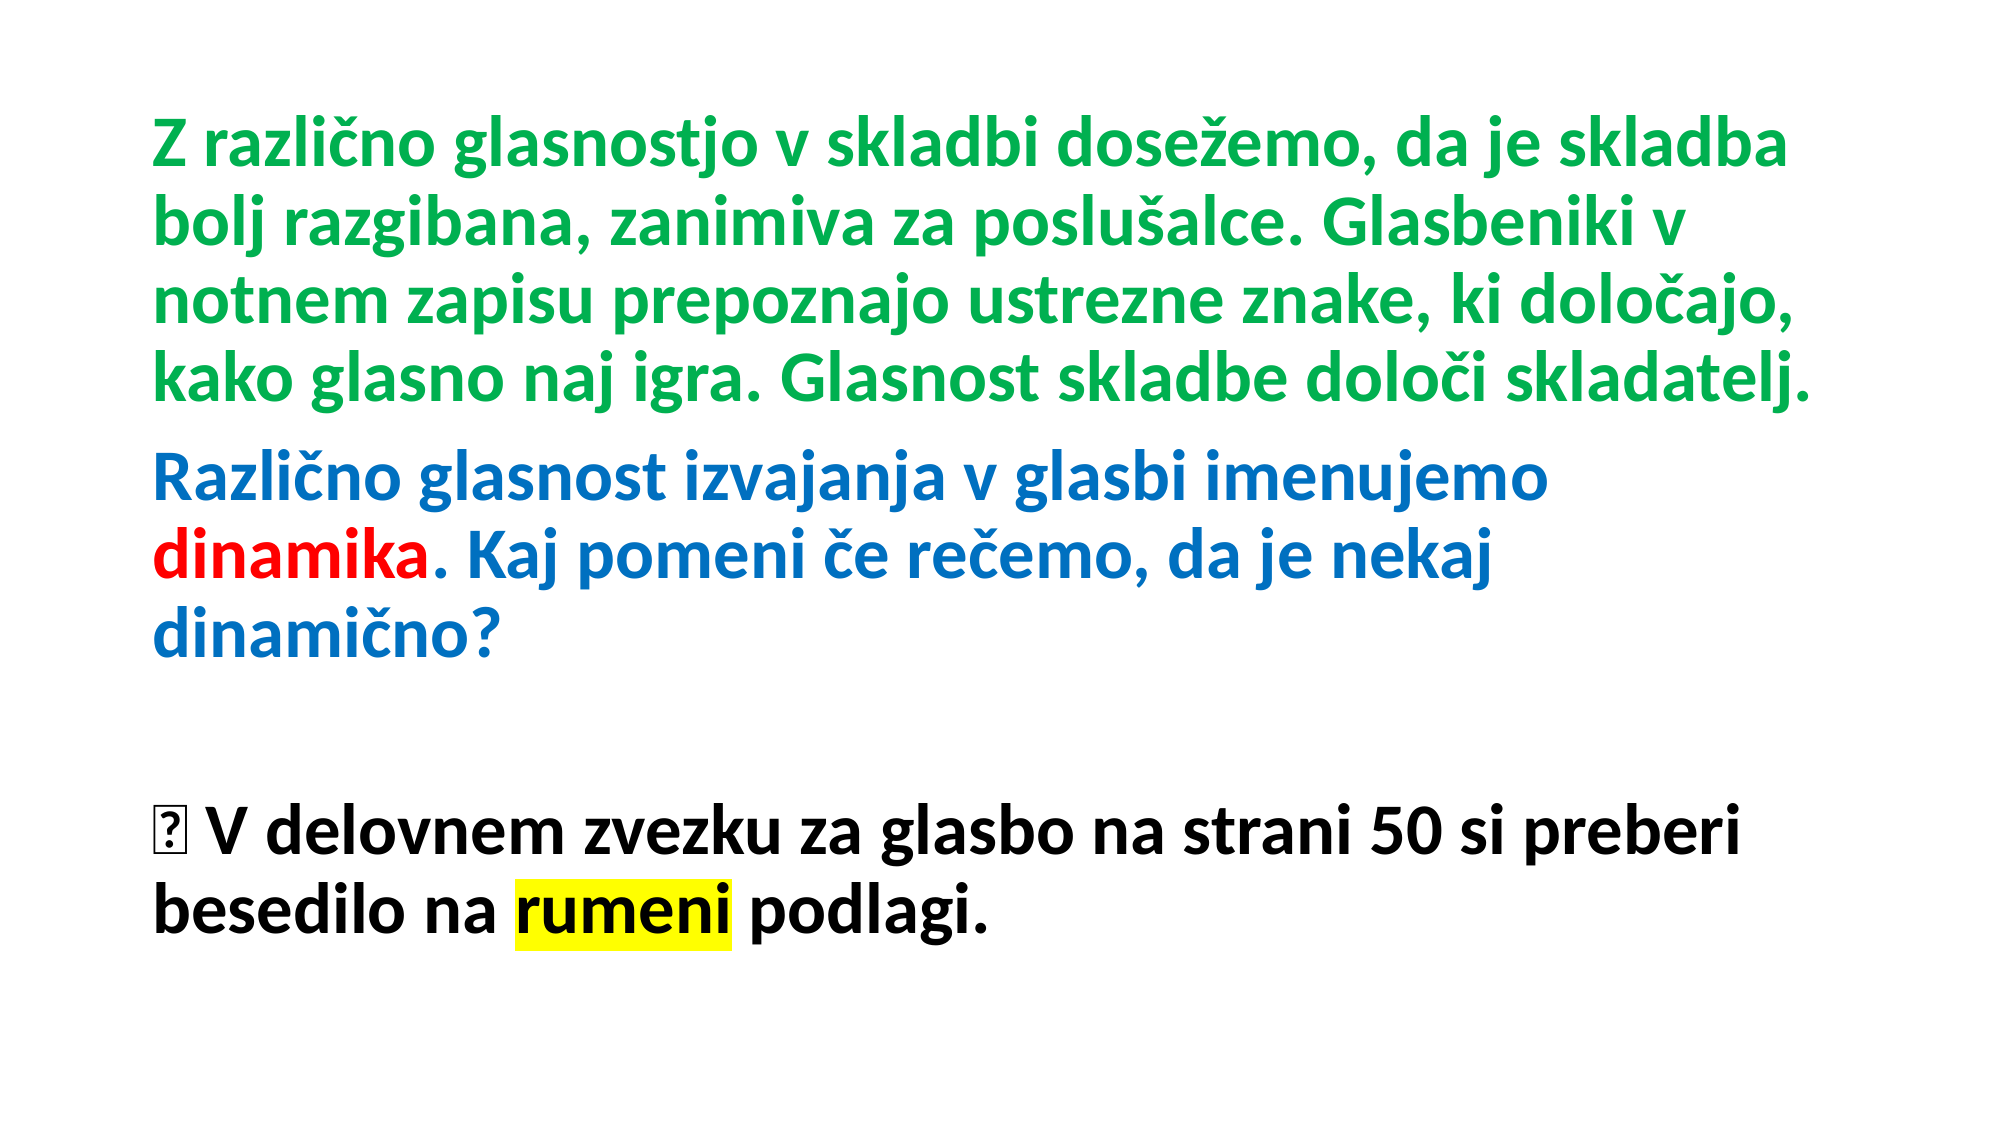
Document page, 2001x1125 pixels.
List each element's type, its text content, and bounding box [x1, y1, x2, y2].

list Z različno glasnostjo v skladbi dosežemo, da je skladba bolj razgibana, zanimiva za poslušalce. Glasbeniki v notnem zapisu prepoznajo ustrezne znake, ki določajo, kako glasno naj igra. Glasnost skladbe določi skladatelj. Različno glasnost izvajanja v glasbi imenujemo dinamika. Kaj pomeni če rečemo, da je nekaj dinamično?  V delovnem zvezku za glasbo na strani 50 si preberi besedilo na rumeni podlagi. [137, 96, 1863, 1014]
